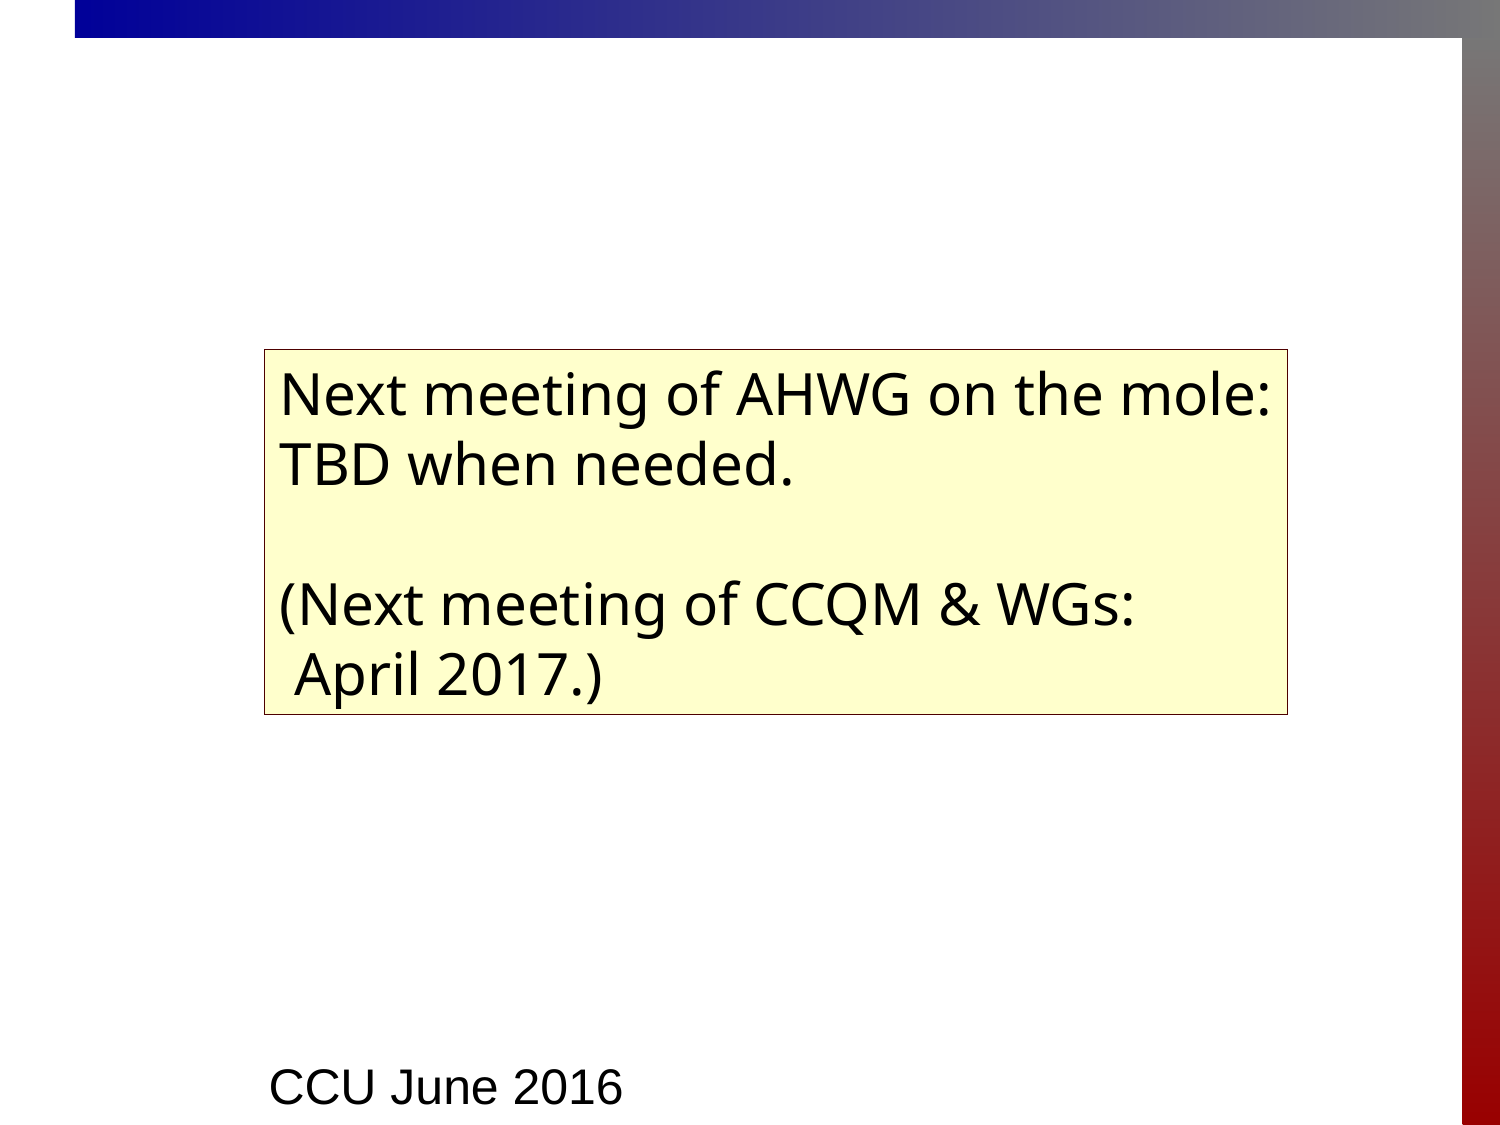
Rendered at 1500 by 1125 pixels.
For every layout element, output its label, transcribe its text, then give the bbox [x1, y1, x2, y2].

footer CCU June 2016 [253, 1046, 729, 1107]
text_box Next meeting of AHWG on the mole: TBD when needed. (Next meeting of CCQM & WGs: April 2017.) [264, 349, 1288, 715]
